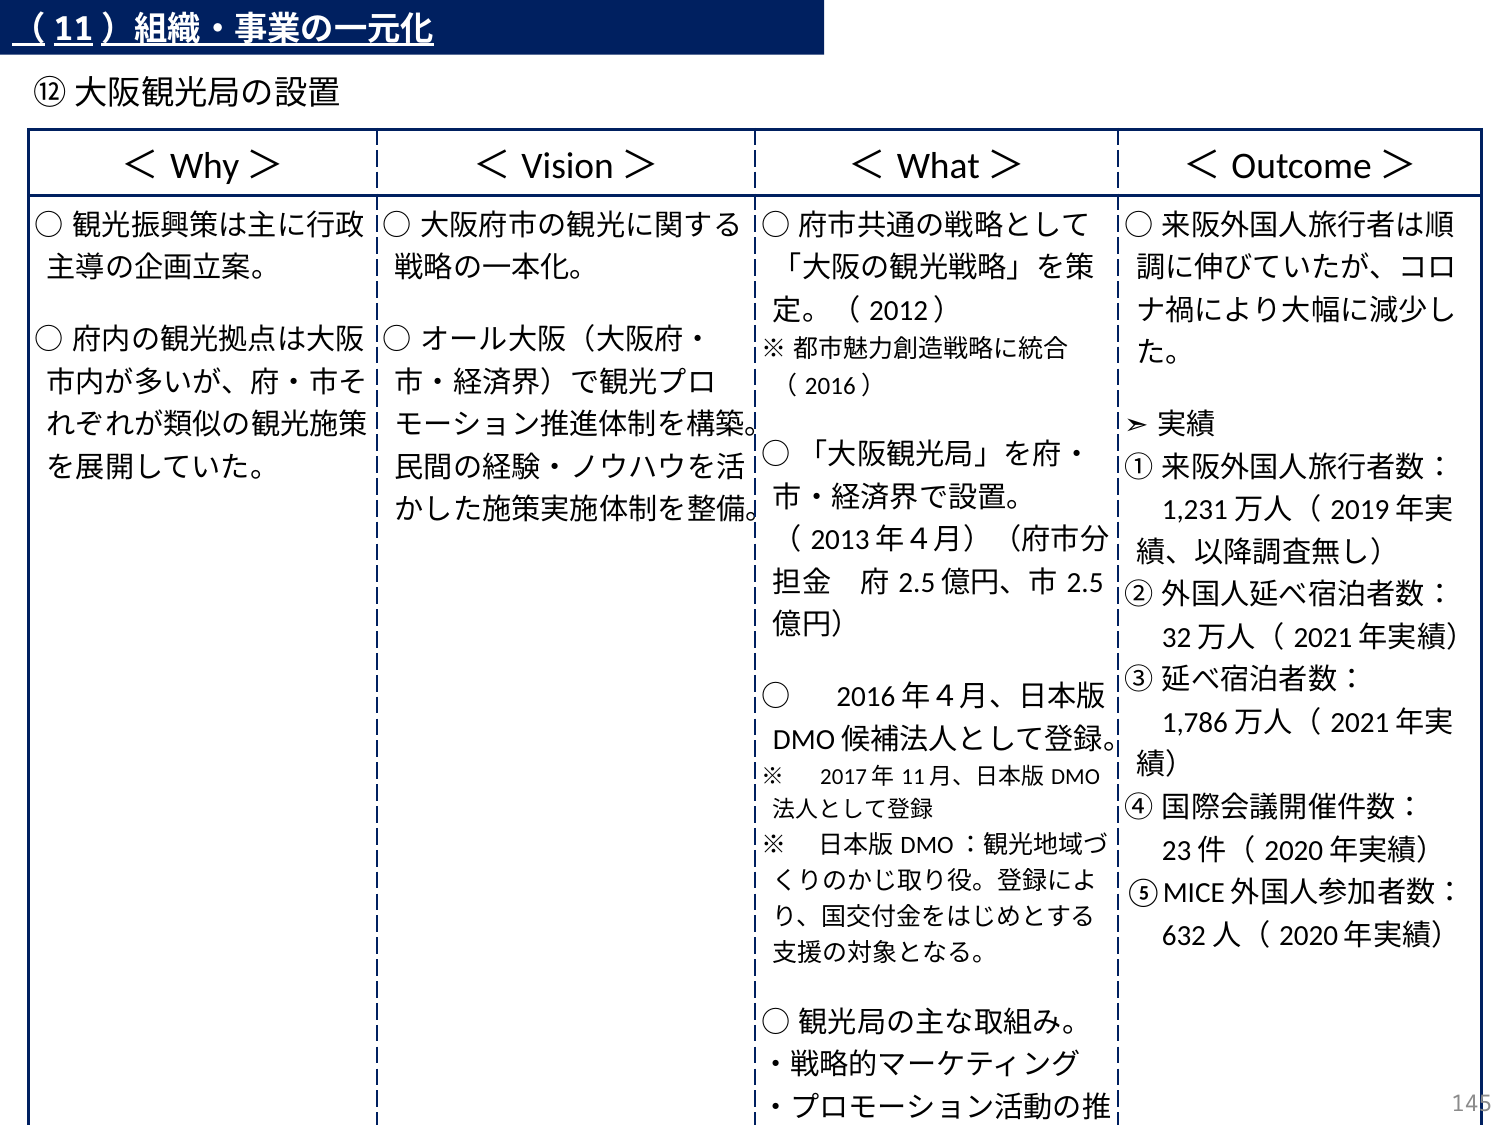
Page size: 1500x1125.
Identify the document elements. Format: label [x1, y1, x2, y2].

slide_number [1335, 1076, 1500, 1125]
table_header [30, 131, 1480, 194]
table_cell [30, 197, 1480, 1125]
text_box [0, 0, 825, 55]
text_box [27, 65, 347, 118]
